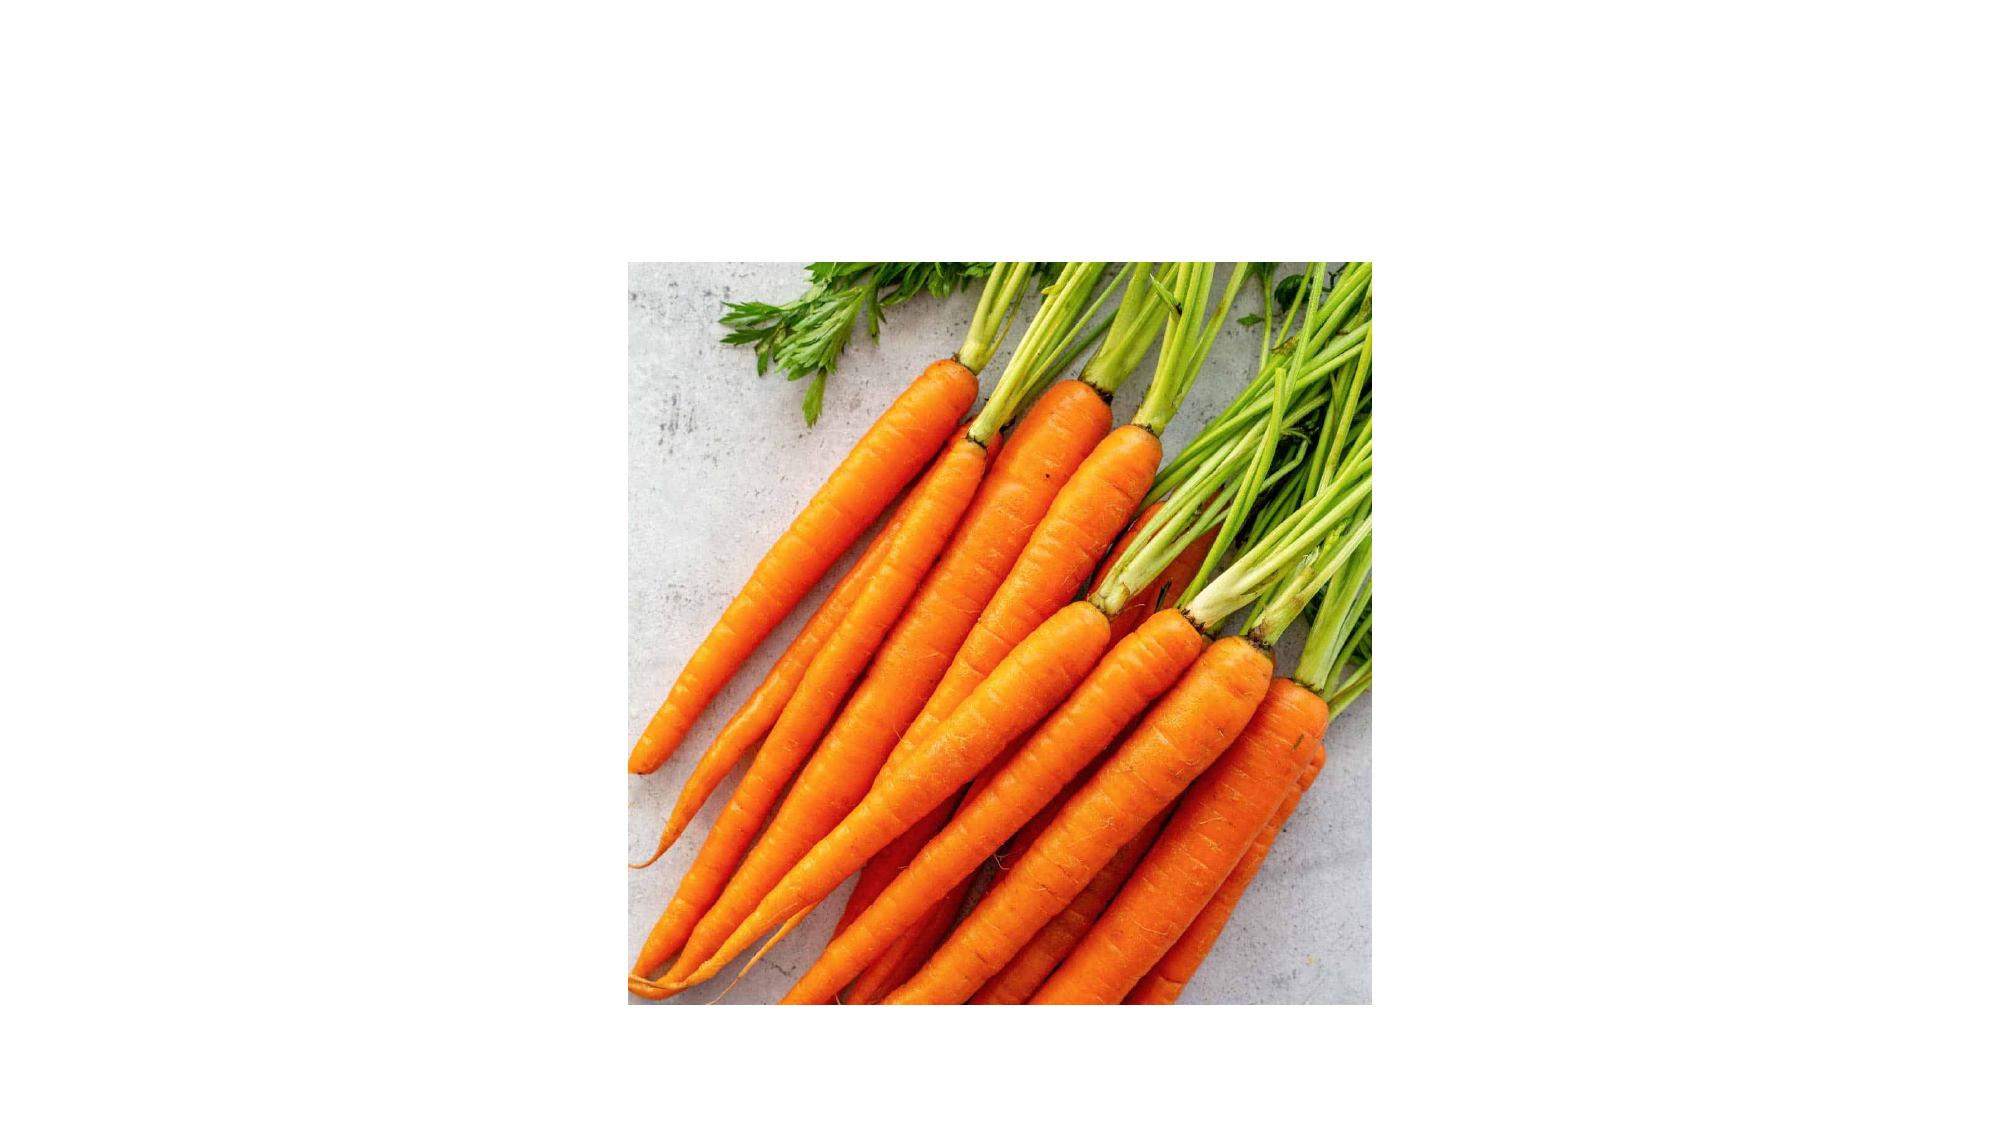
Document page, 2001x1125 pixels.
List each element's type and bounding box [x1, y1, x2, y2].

list [628, 262, 1372, 1006]
